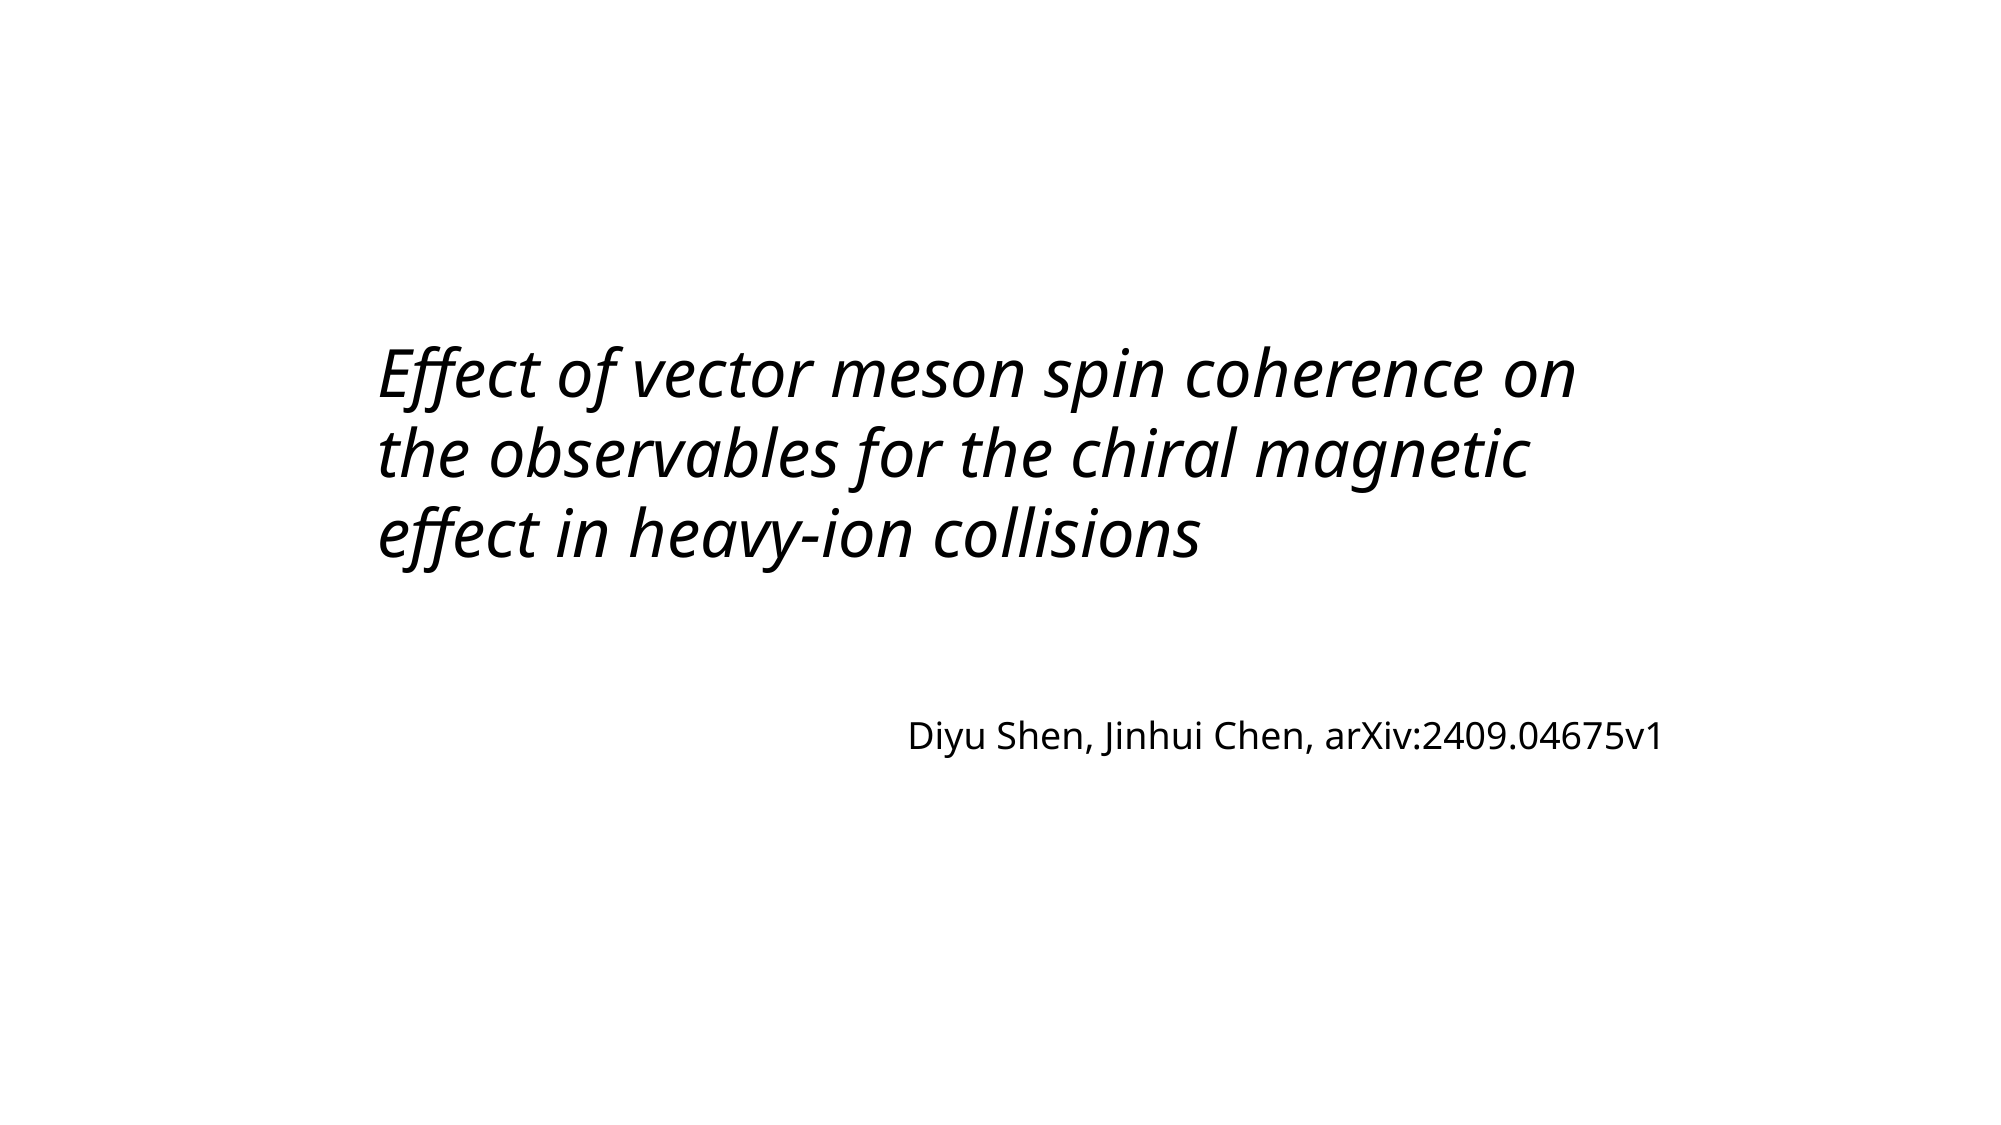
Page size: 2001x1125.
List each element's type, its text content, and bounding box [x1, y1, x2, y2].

text_box Effect of vector meson spin coherence on the observables for the chiral magnetic effect in heavy-ion collisions [362, 323, 1654, 579]
text_box Diyu Shen, Jinhui Chen, arXiv:2409.04675v1 [892, 704, 1893, 765]
